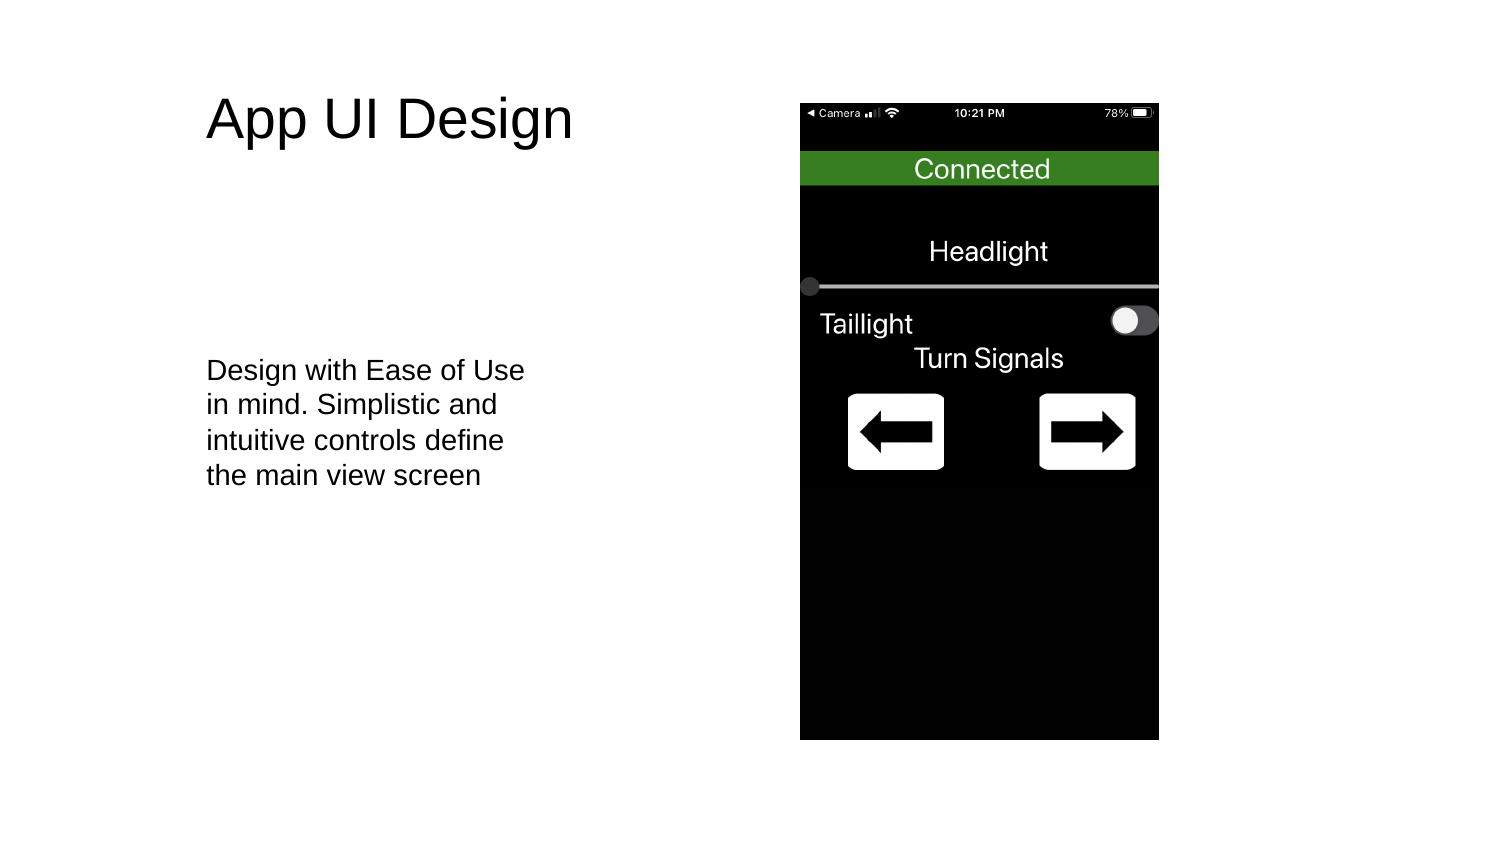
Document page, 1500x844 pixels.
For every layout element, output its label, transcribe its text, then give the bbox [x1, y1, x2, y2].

text_box Design with Ease of Use in mind. Simplistic and intuitive controls define the main view screen [191, 335, 568, 506]
picture [800, 103, 1159, 741]
title App UI Design [191, 71, 1500, 166]
